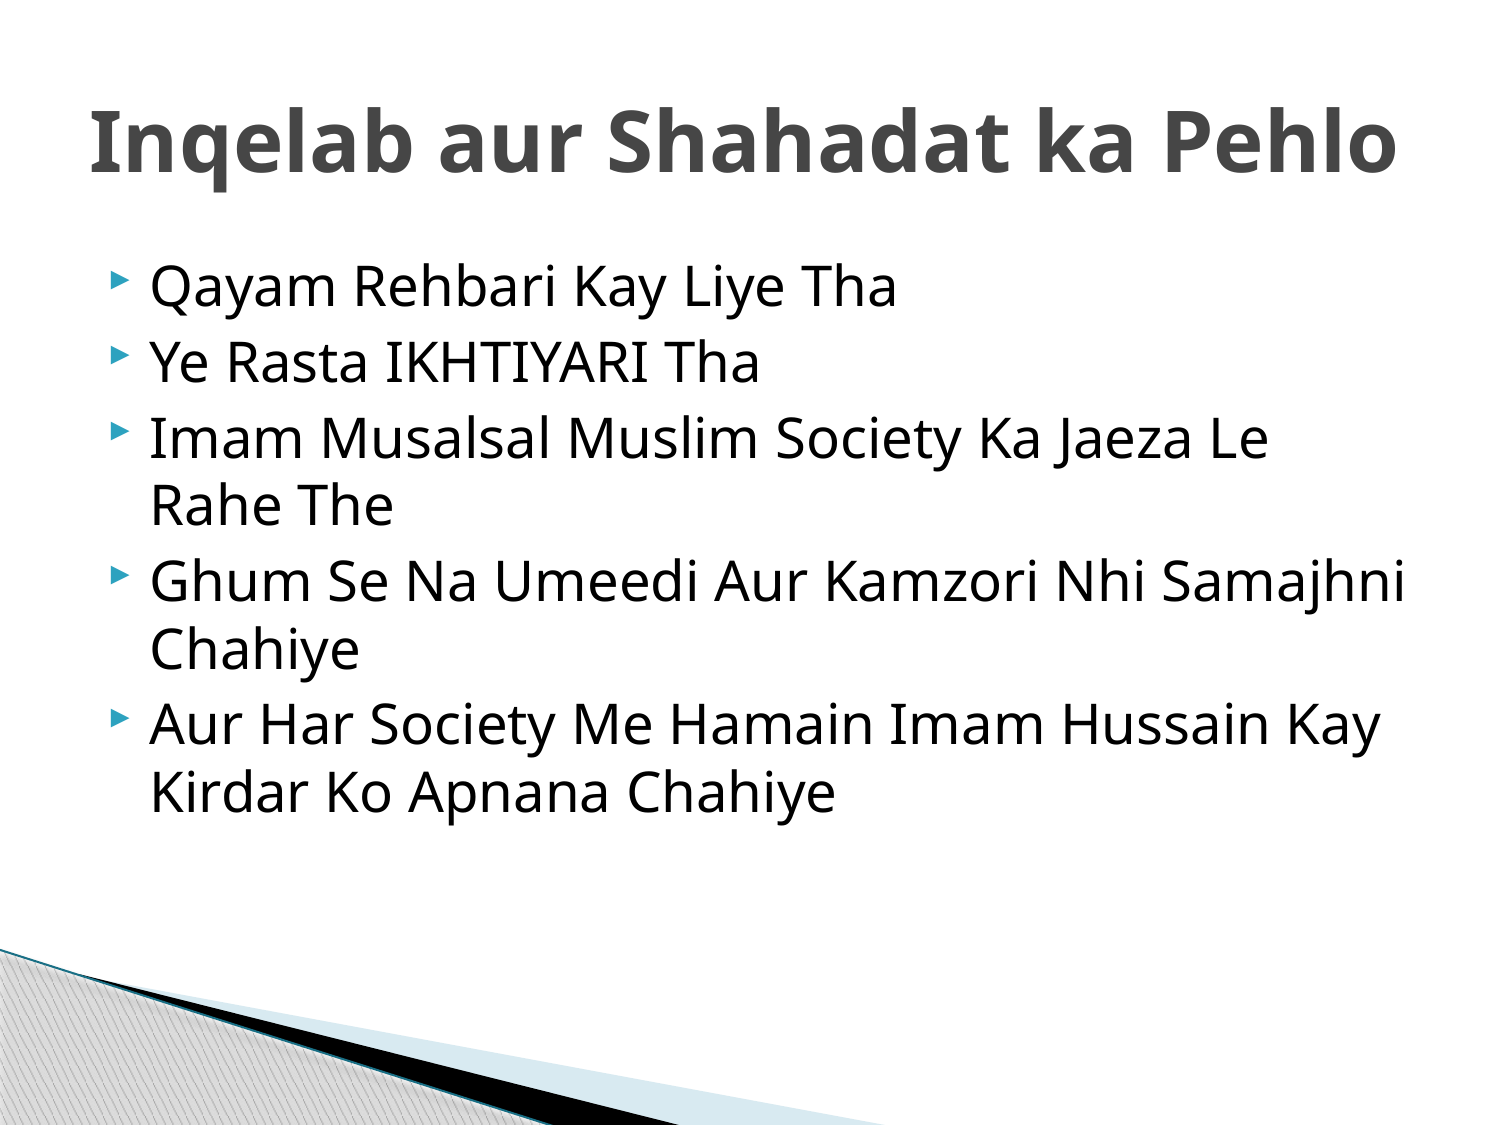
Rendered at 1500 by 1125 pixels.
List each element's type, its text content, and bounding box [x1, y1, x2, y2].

list Qayam Rehbari Kay Liye Tha Ye Rasta IKHTIYARI Tha Imam Musalsal Muslim Society Ka Jaeza Le Rahe The Ghum Se Na Umeedi Aur Kamzori Nhi Samajhni Chahiye Aur Har Society Me Hamain Imam Hussain Kay Kirdar Ko Apnana Chahiye [75, 243, 1425, 986]
title Inqelab aur Shahadat ka Pehlo [75, 45, 1425, 233]
